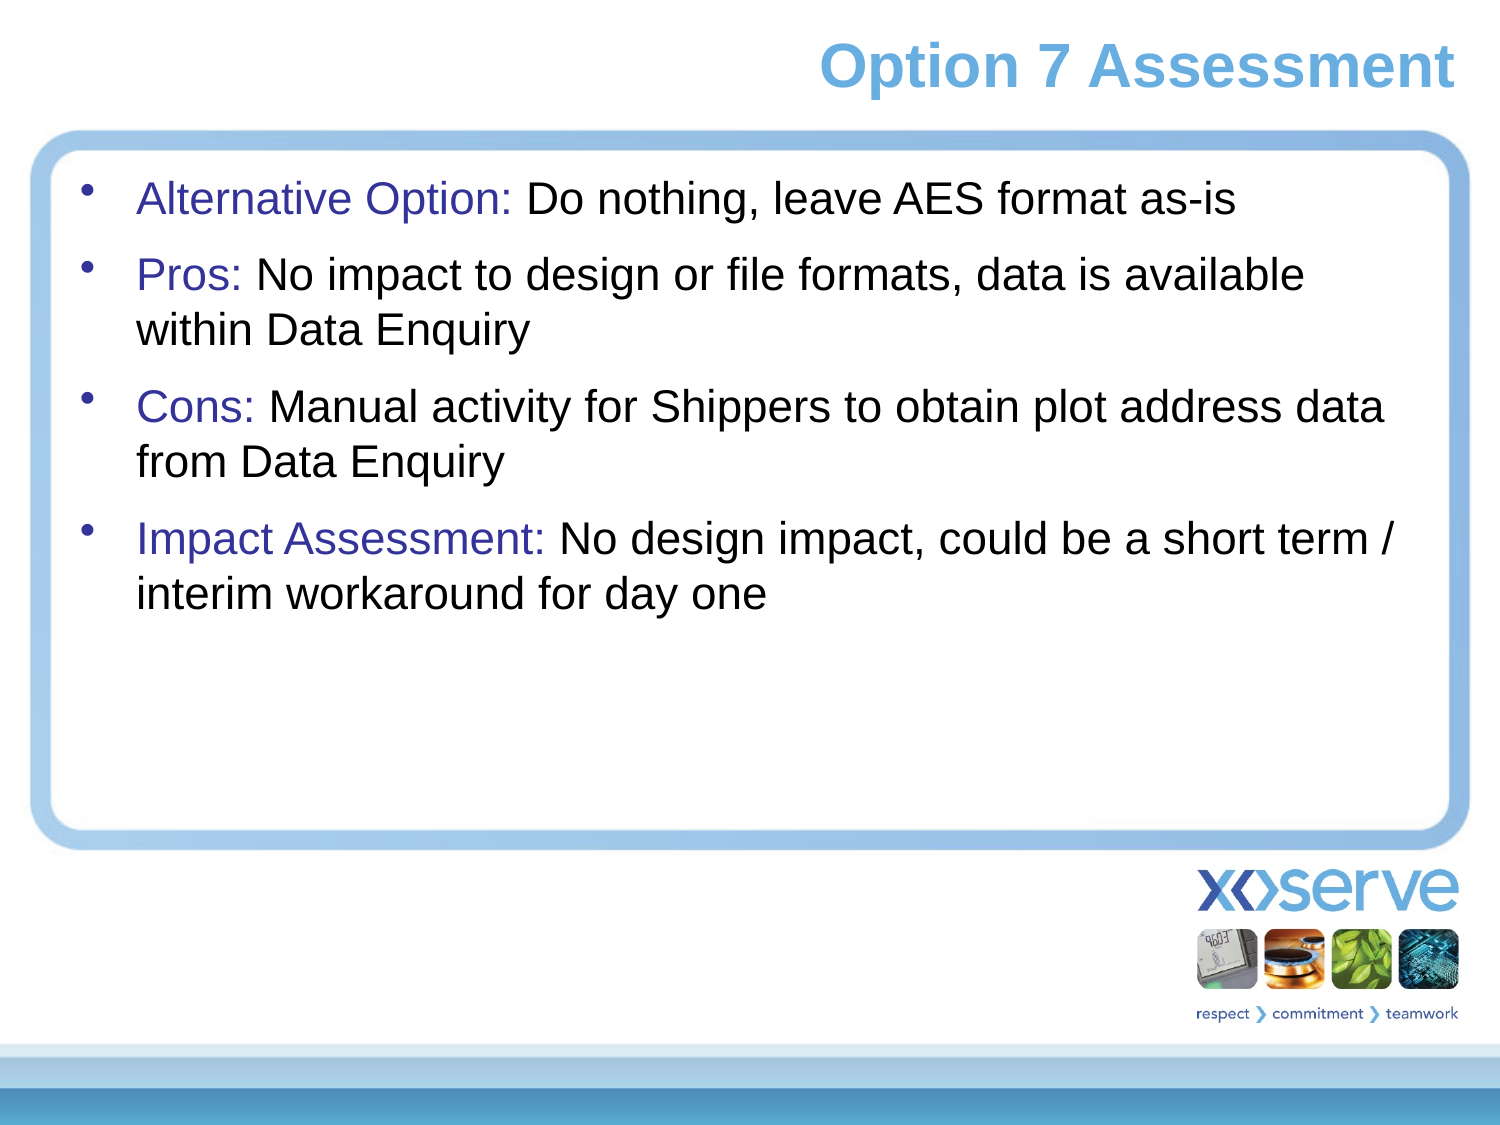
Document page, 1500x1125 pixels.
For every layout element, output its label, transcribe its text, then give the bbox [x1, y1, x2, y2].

picture [1197, 869, 1459, 1023]
title Option 7 Assessment [150, 0, 1471, 126]
list Alternative Option: Do nothing, leave AES format as-is Pros: No impact to design or file formats, data is available within Data Enquiry Cons: Manual activity for Shippers to obtain plot address data from Data Enquiry Impact Assessment: No design impact, could be a short term / interim workaround for day one [64, 160, 1436, 811]
picture [0, 101, 1494, 859]
picture [0, 1034, 1500, 1125]
